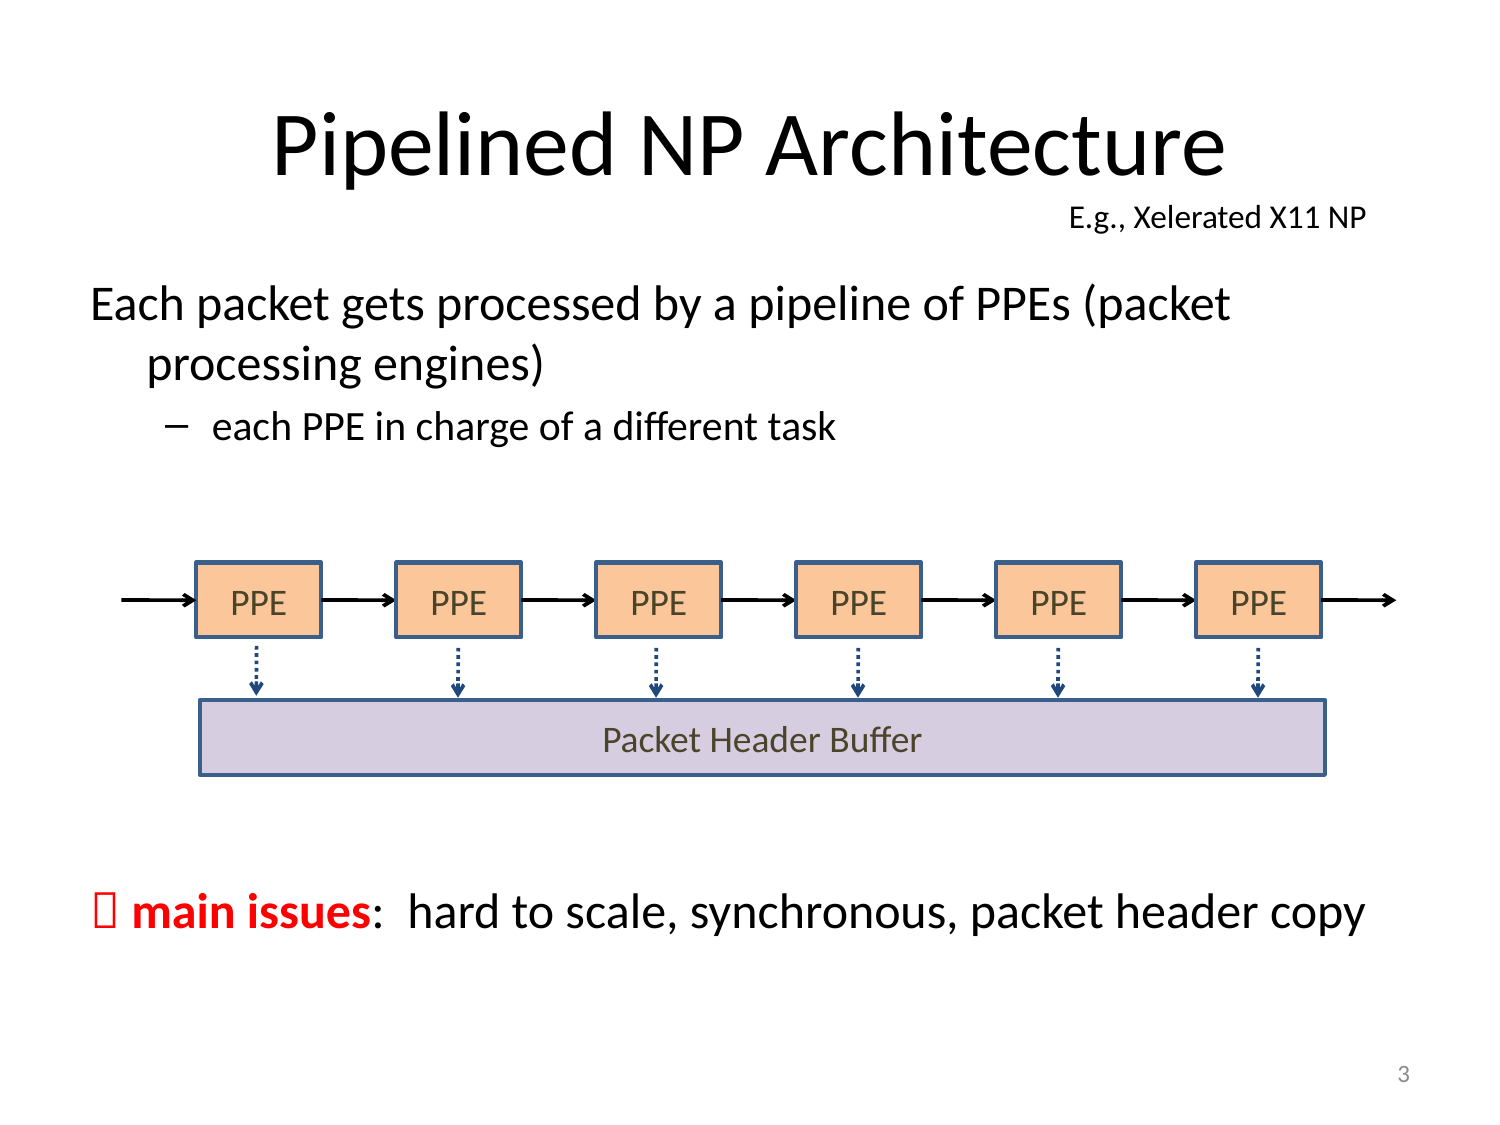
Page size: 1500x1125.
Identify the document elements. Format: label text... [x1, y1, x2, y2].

text_box E.g., Xelerated X11 NP [1053, 187, 1382, 243]
text_box PPE [594, 560, 723, 639]
text_box PPE [794, 560, 923, 639]
text_box PPE [394, 560, 523, 639]
slide_number 3 [1074, 1042, 1425, 1103]
text_box PPE [994, 560, 1123, 639]
title Pipelined NP Architecture [75, 45, 1425, 233]
text_box PPE [194, 560, 323, 639]
text_box PPE [1194, 560, 1323, 639]
text_box Packet Header Buffer [198, 698, 1327, 777]
list Each packet gets processed by a pipeline of PPEs (packet processing engines) each PPE in charge of a different task  main issues: hard to scale, synchronous, packet header copy [75, 262, 1425, 1005]
